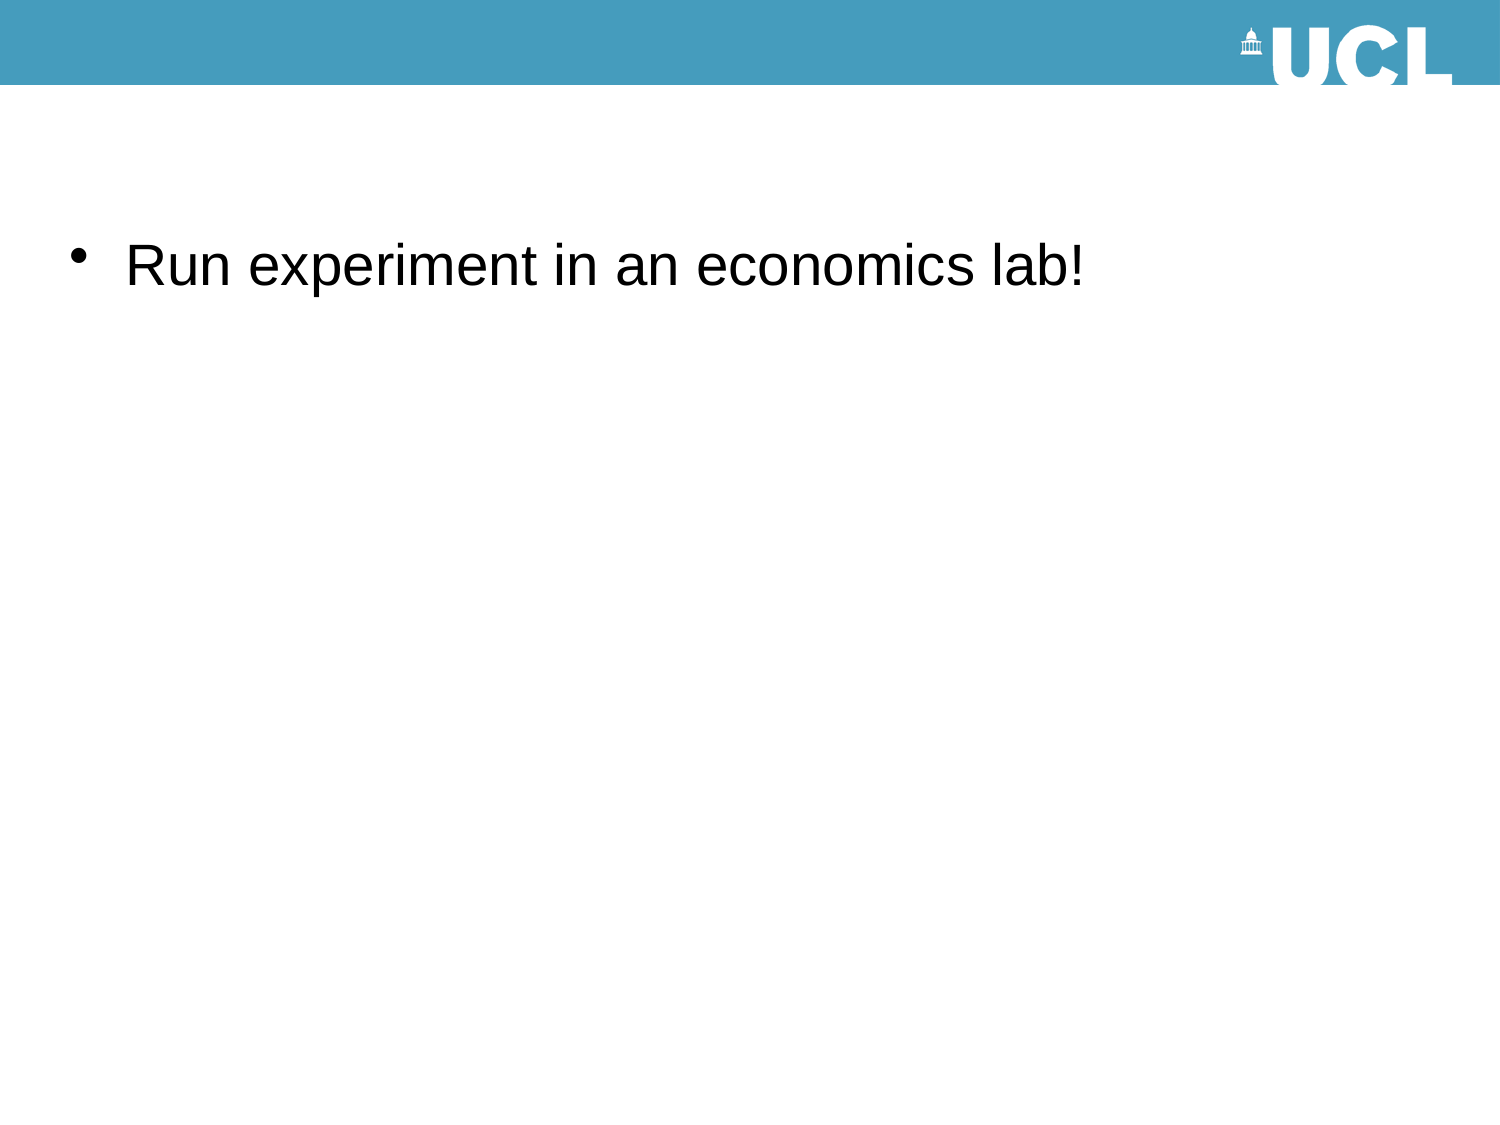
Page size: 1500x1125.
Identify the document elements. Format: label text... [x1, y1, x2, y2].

picture [0, 0, 1500, 85]
list Run experiment in an economics lab! [54, 219, 1447, 1012]
